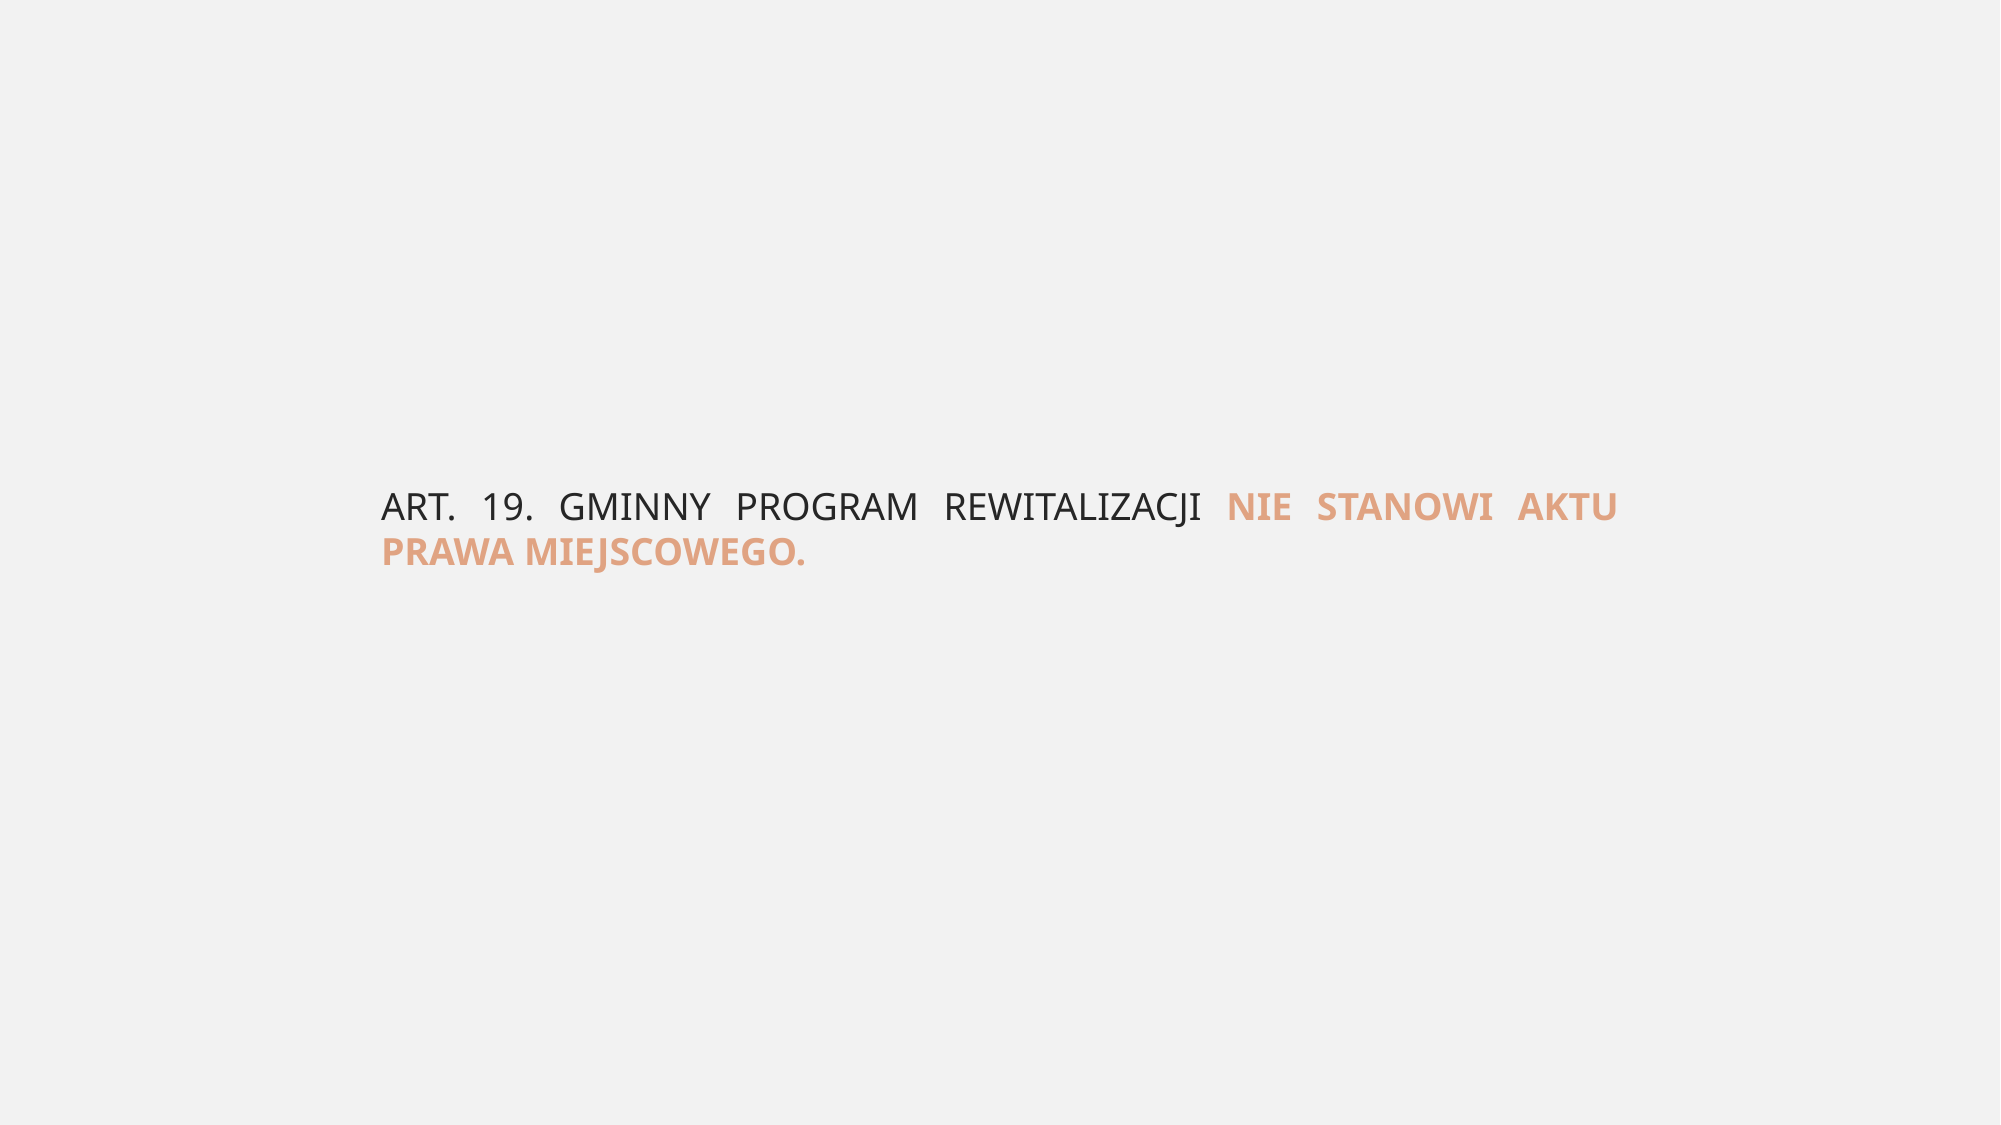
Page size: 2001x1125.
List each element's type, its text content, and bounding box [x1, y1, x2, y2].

list ART. 19. GMINNY PROGRAM REWITALIZACJI NIE STANOWI AKTU PRAWA MIEJSCOWEGO. [366, 475, 1634, 985]
